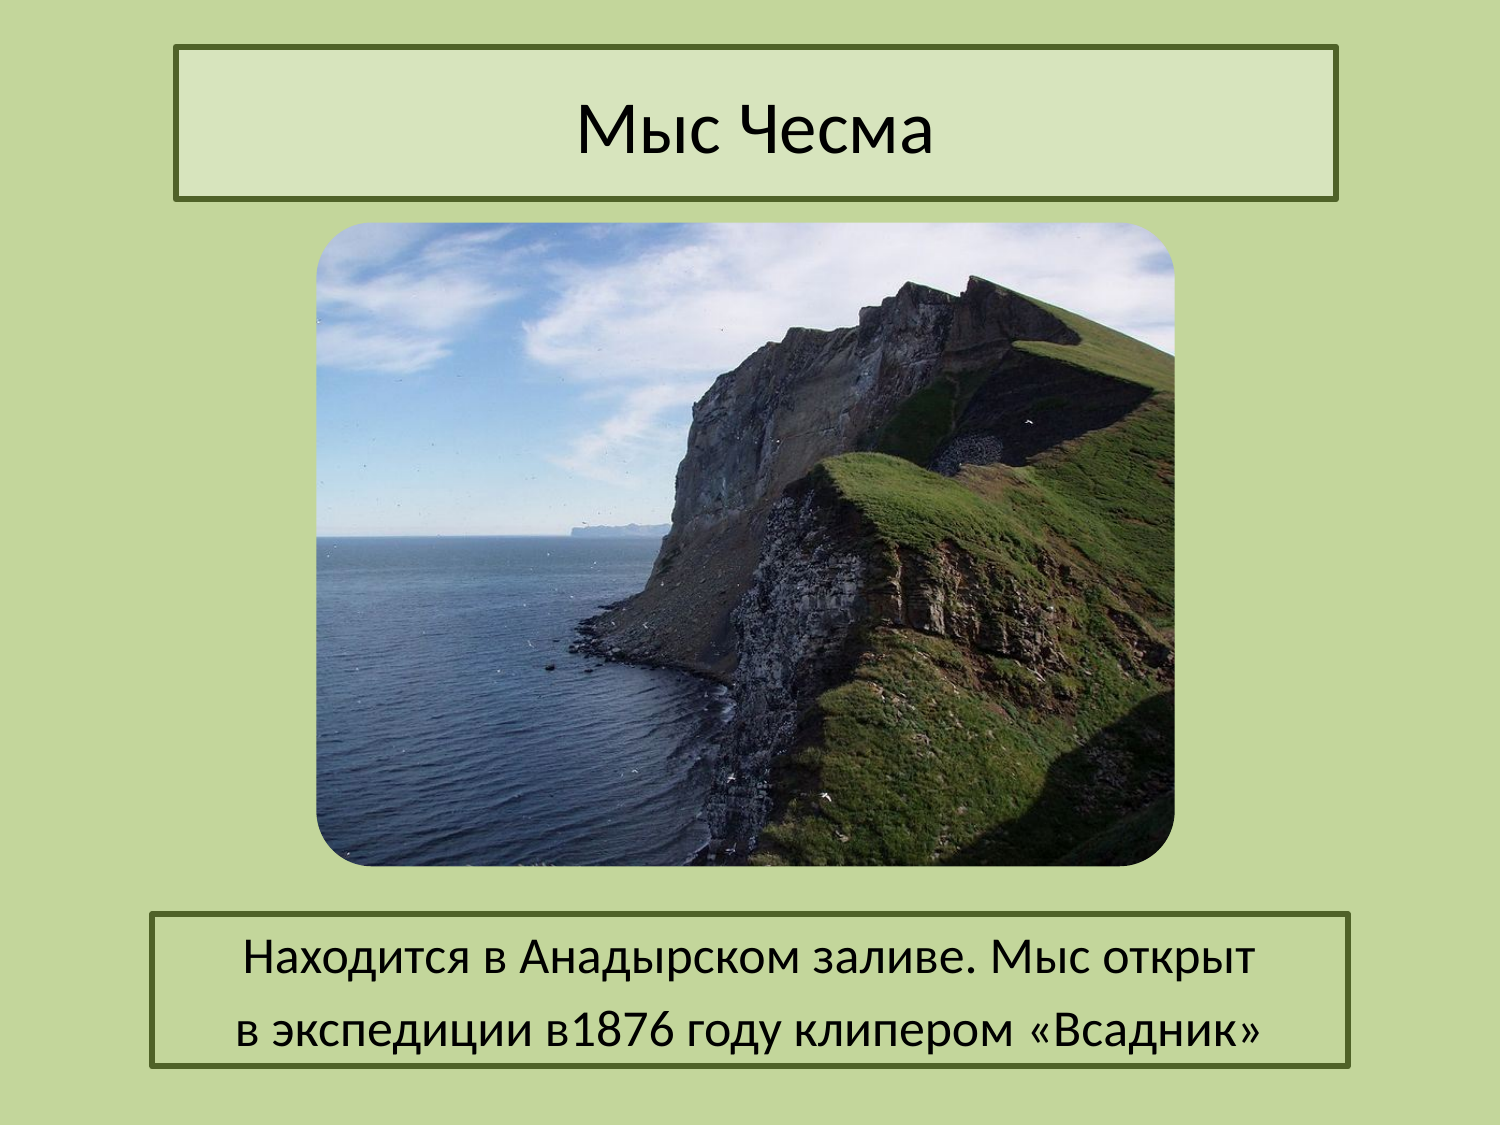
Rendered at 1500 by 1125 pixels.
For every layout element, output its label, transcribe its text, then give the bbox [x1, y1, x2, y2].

title Мыс Чесма [175, 46, 1336, 200]
subtitle Находится в Анадырском заливе. Мыс открыт в экспедиции в1876 году клипером «Всадник» [152, 914, 1348, 1067]
picture [316, 222, 1175, 867]
